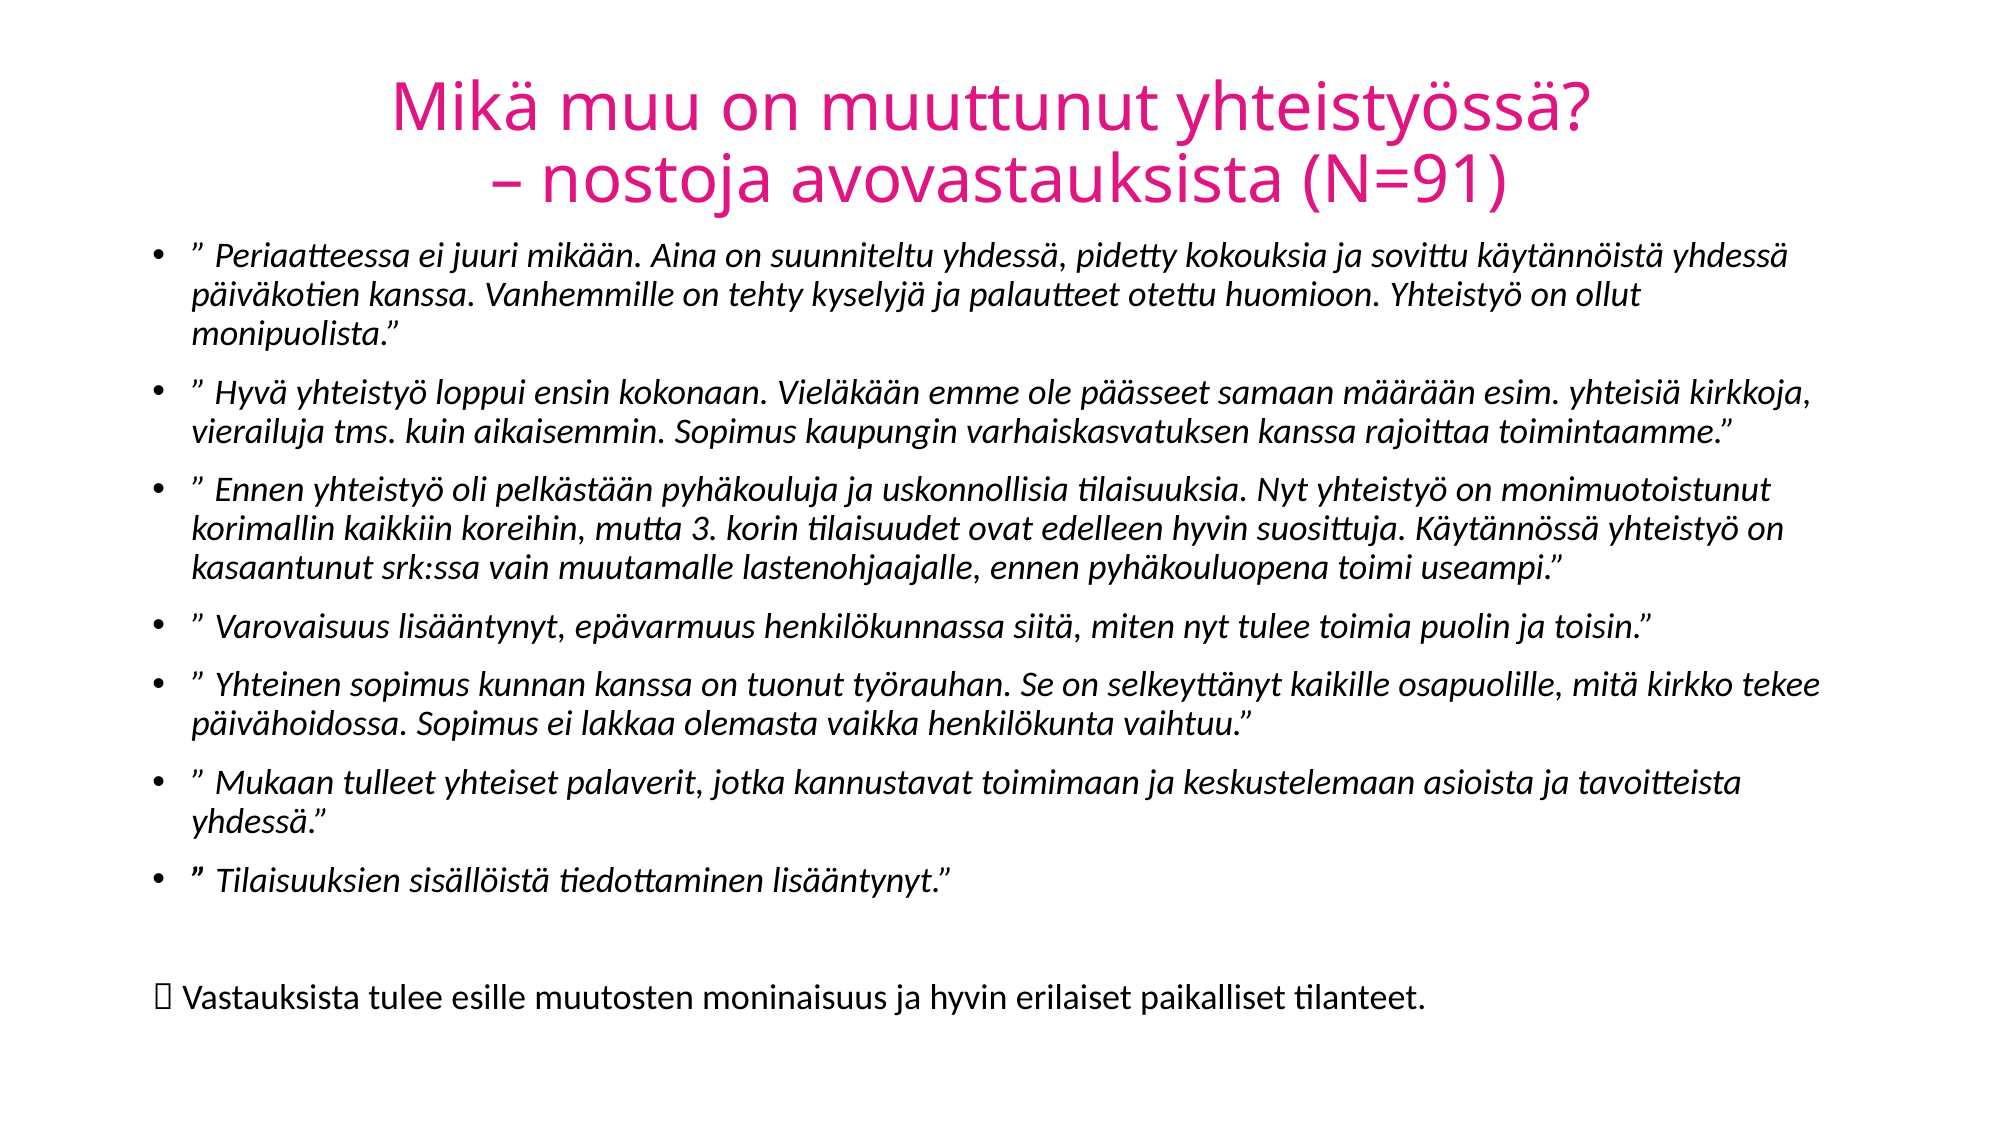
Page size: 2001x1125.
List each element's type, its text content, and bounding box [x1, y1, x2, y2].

list ” Periaatteessa ei juuri mikään. Aina on suunniteltu yhdessä, pidetty kokouksia ja sovittu käytännöistä yhdessä päiväkotien kanssa. Vanhemmille on tehty kyselyjä ja palautteet otettu huomioon. Yhteistyö on ollut monipuolista.” ” Hyvä yhteistyö loppui ensin kokonaan. Vieläkään emme ole päässeet samaan määrään esim. yhteisiä kirkkoja, vierailuja tms. kuin aikaisemmin. Sopimus kaupungin varhaiskasvatuksen kanssa rajoittaa toimintaamme.” ” Ennen yhteistyö oli pelkästään pyhäkouluja ja uskonnollisia tilaisuuksia. Nyt yhteistyö on monimuotoistunut korimallin kaikkiin koreihin, mutta 3. korin tilaisuudet ovat edelleen hyvin suosittuja. Käytännössä yhteistyö on kasaantunut srk:ssa vain muutamalle lastenohjaajalle, ennen pyhäkouluopena toimi useampi.” ” Varovaisuus lisääntynyt, epävarmuus henkilökunnassa siitä, miten nyt tulee toimia puolin ja toisin.” ” Yhteinen sopimus kunnan kanssa on tuonut työrauhan. Se on selkeyttänyt kaikille osapuolille, mitä kirkko tekee päivähoidossa. Sopimus ei lakkaa olemasta vaikka henkilökunta vaihtuu.” ” Mukaan tulleet yhteiset palaverit, jotka kannustavat toimimaan ja keskustelemaan asioista ja tavoitteista yhdessä.” ” Tilaisuuksien sisällöistä tiedottaminen lisääntynyt.”  Vastauksista tulee esille muutosten moninaisuus ja hyvin erilaiset paikalliset tilanteet. [137, 229, 1863, 1066]
title Mikä muu on muuttunut yhteistyössä? – nostoja avovastauksista (N=91) [137, 59, 1863, 229]
